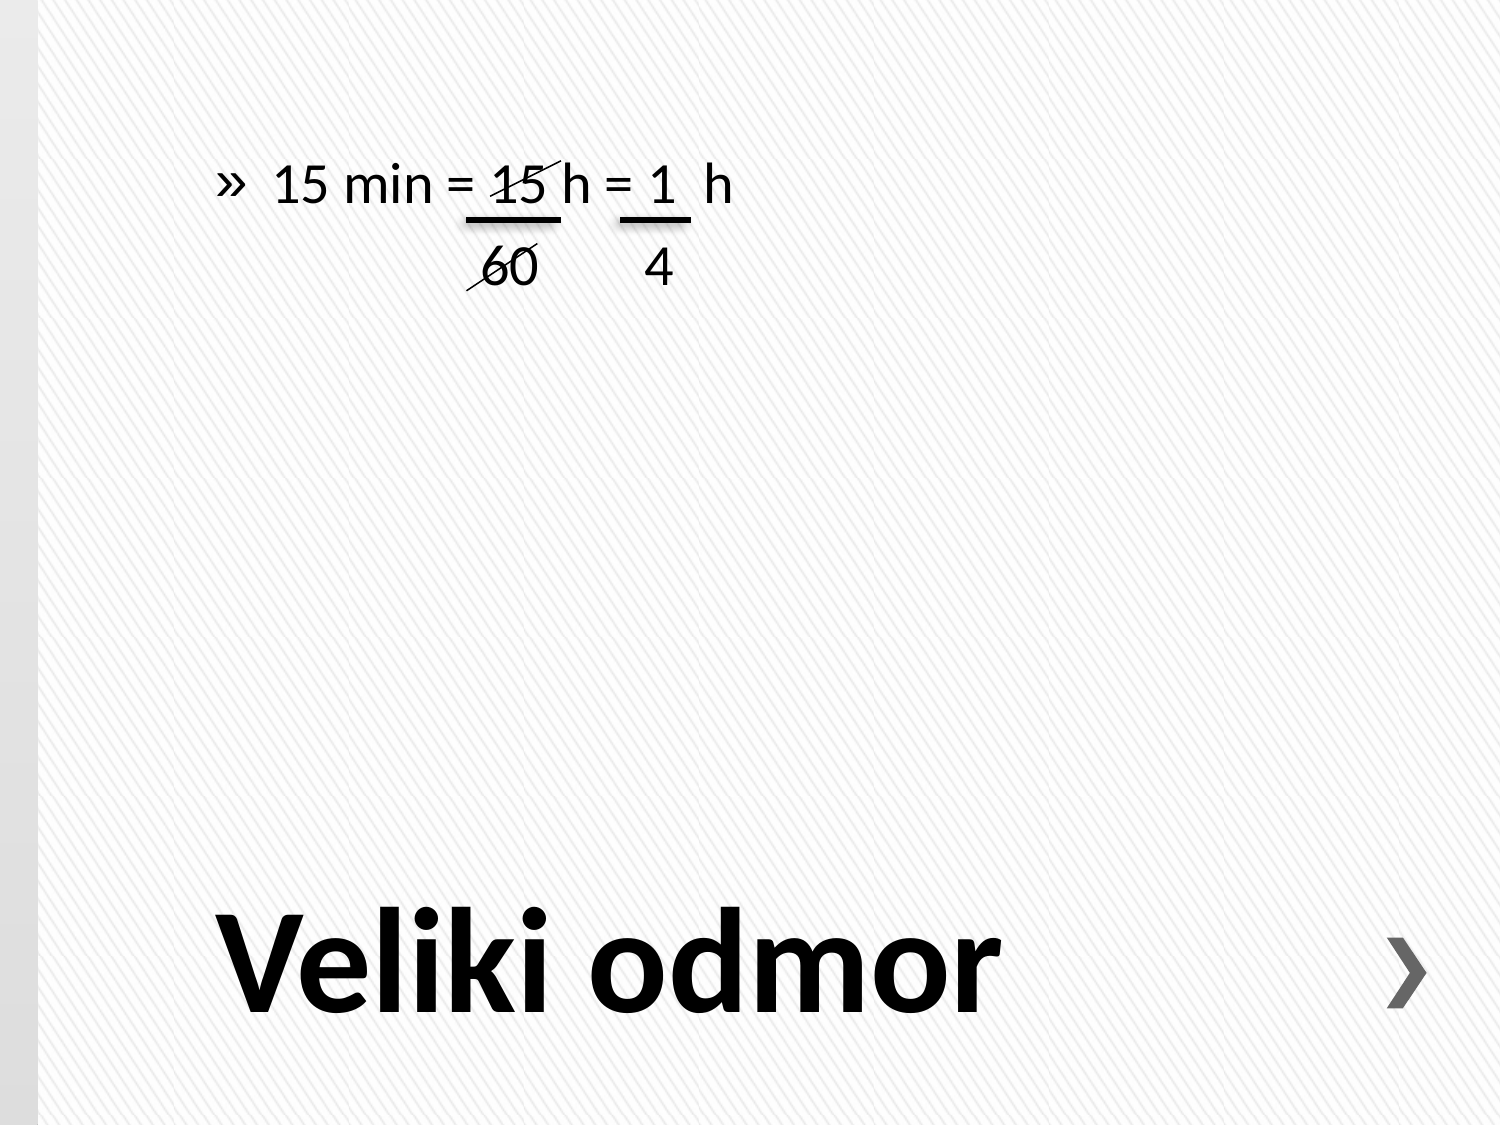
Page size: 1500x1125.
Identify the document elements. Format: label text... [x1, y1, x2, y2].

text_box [466, 243, 538, 291]
list 15 min = 15 h = 1 h 60 4 [200, 137, 1425, 863]
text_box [489, 160, 562, 197]
title Veliki odmor [200, 863, 1388, 1050]
